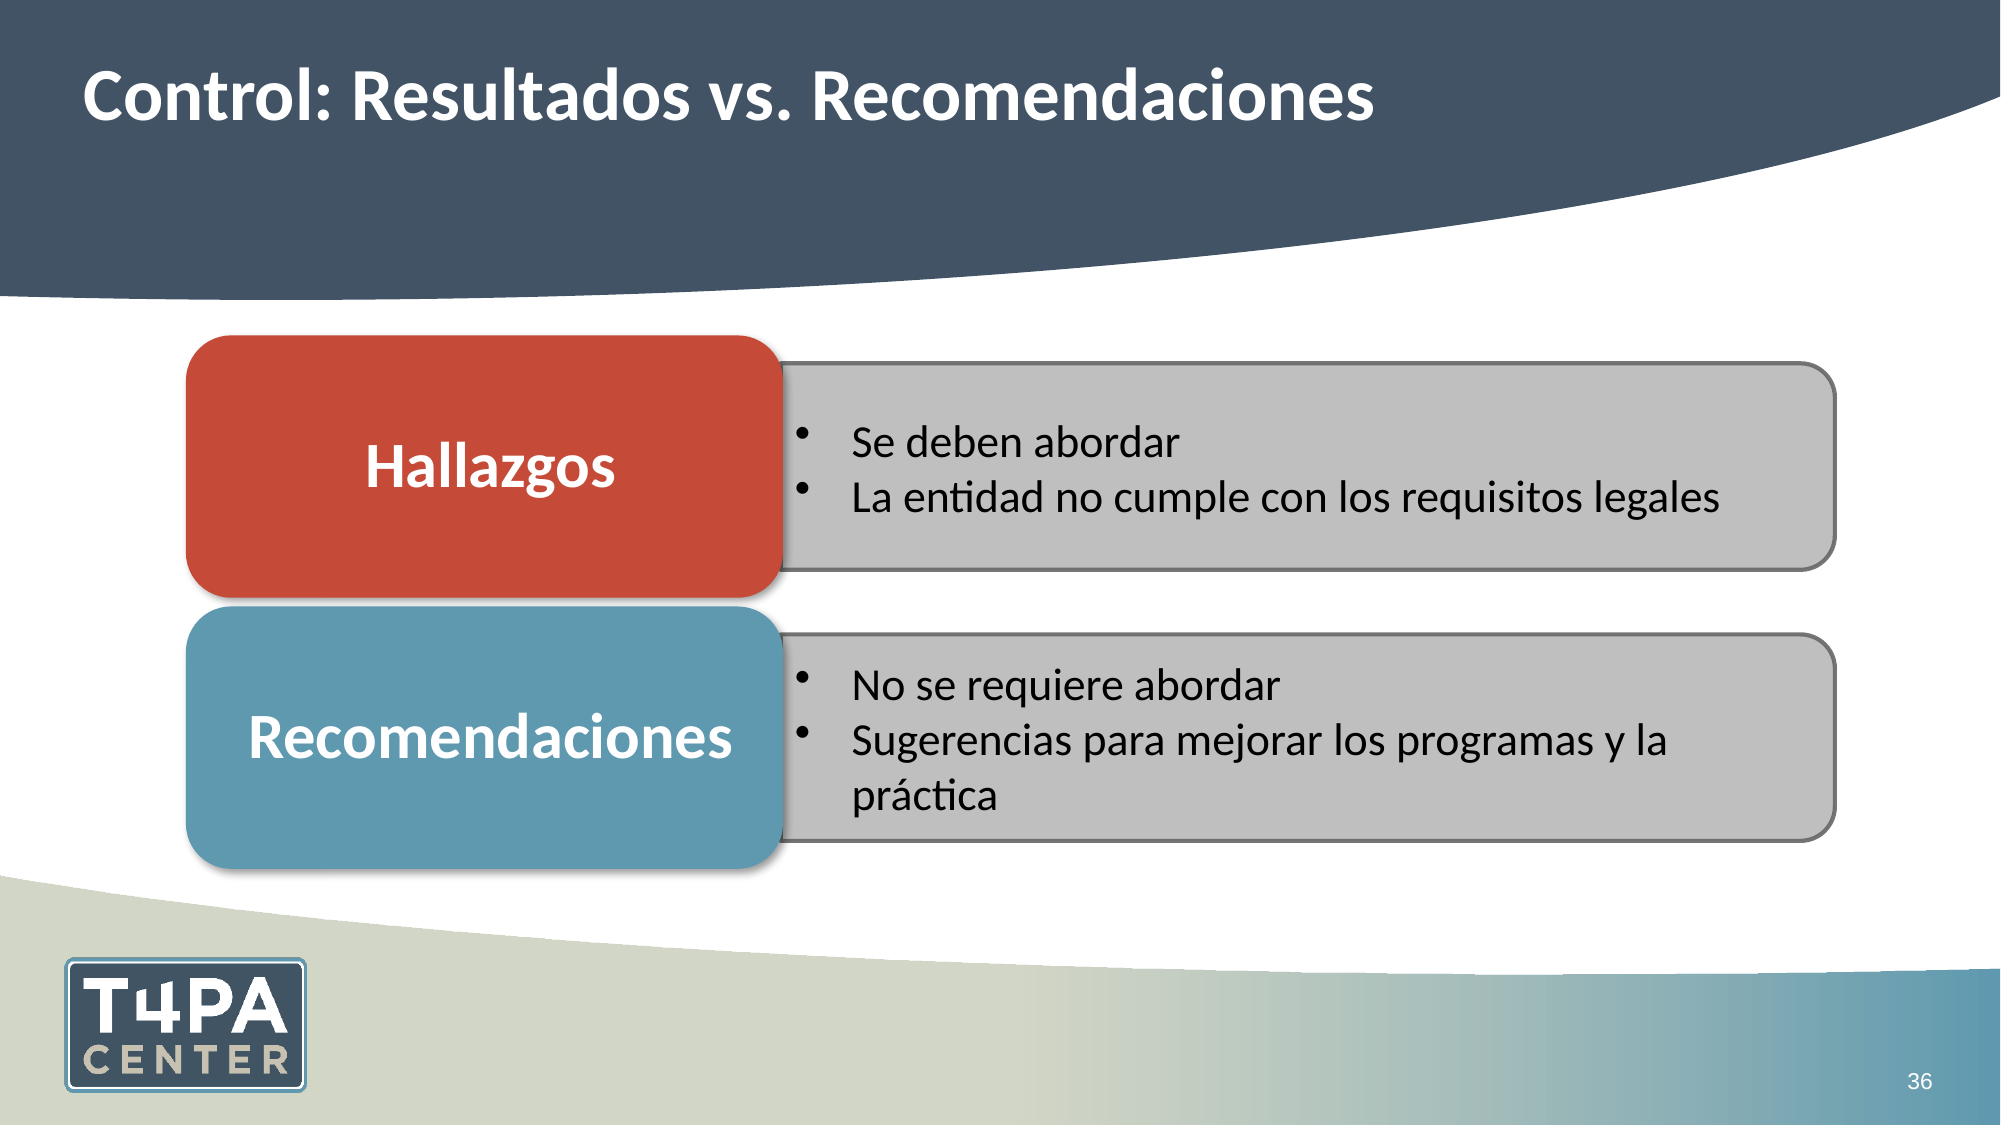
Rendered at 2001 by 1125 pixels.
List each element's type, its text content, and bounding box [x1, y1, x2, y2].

title Control: Resultados vs. Recomendaciones [68, 37, 1869, 150]
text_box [187, 337, 1836, 867]
picture [62, 955, 309, 1095]
